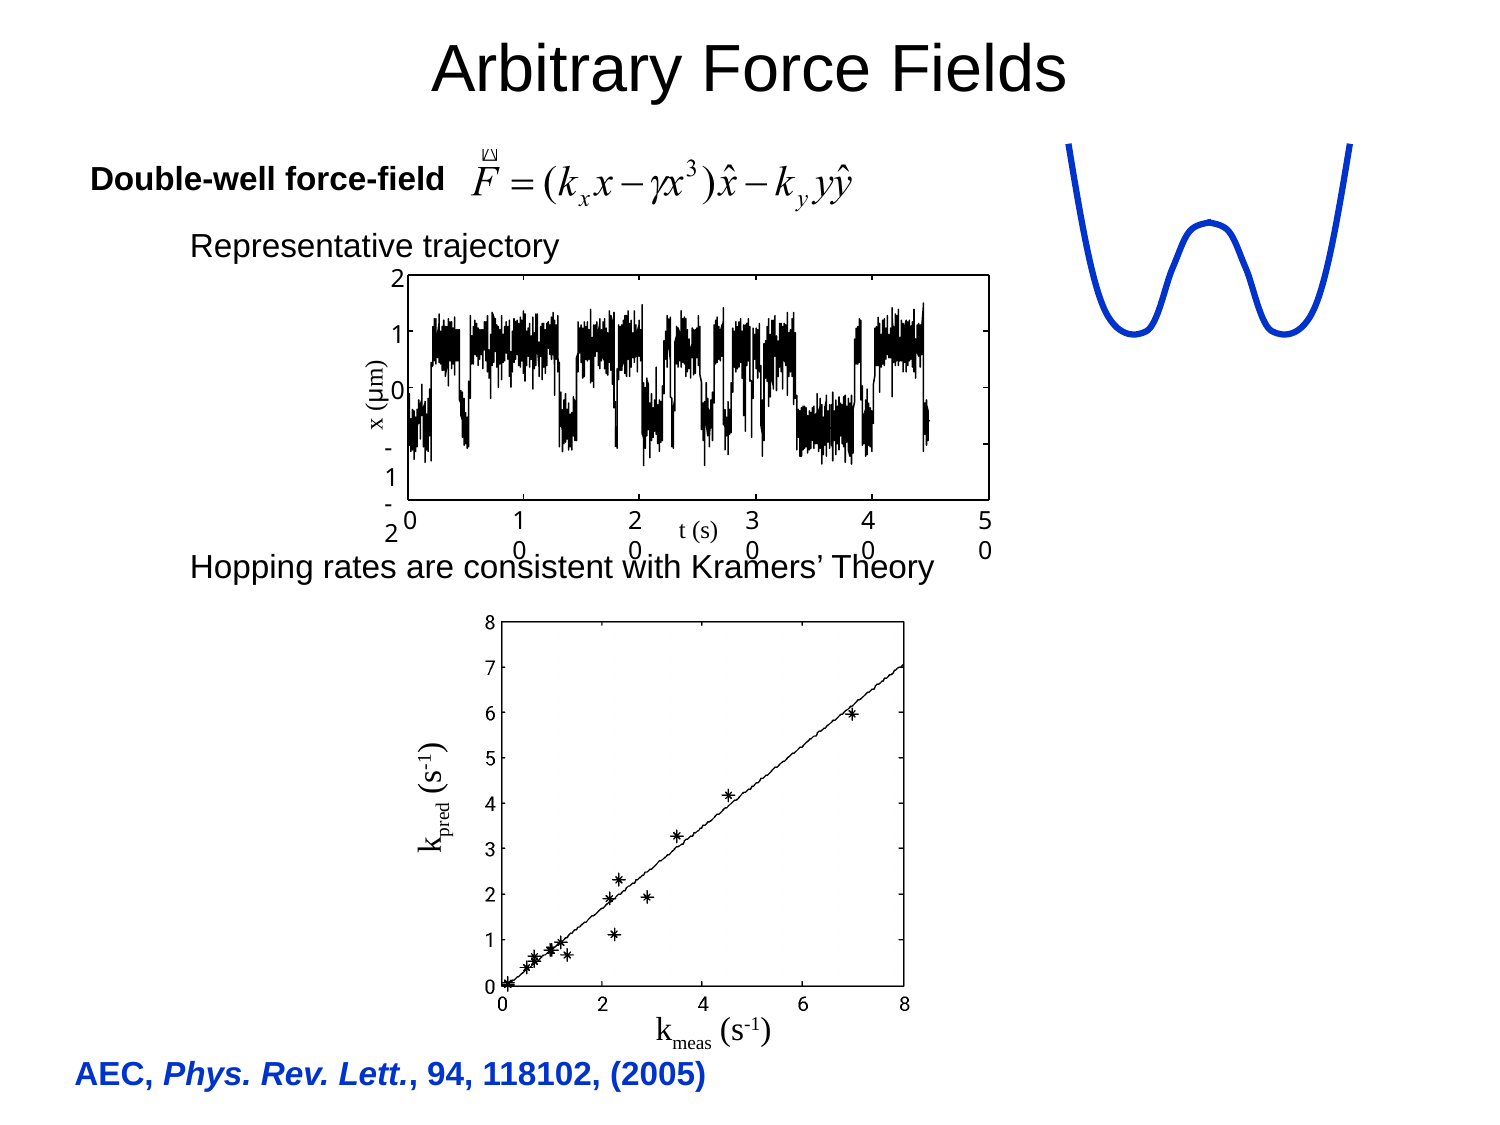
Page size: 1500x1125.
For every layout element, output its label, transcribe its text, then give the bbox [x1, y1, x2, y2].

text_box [174, 216, 1004, 563]
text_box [1068, 143, 1351, 338]
text_box AEC, Phys. Rev. Lett., 94, 118102, (2005) [59, 1044, 728, 1100]
picture [464, 149, 861, 216]
text_box Double-well force-field [75, 149, 463, 205]
text_box Arbitrary Force Fields [74, 37, 1425, 93]
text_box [174, 537, 954, 1057]
